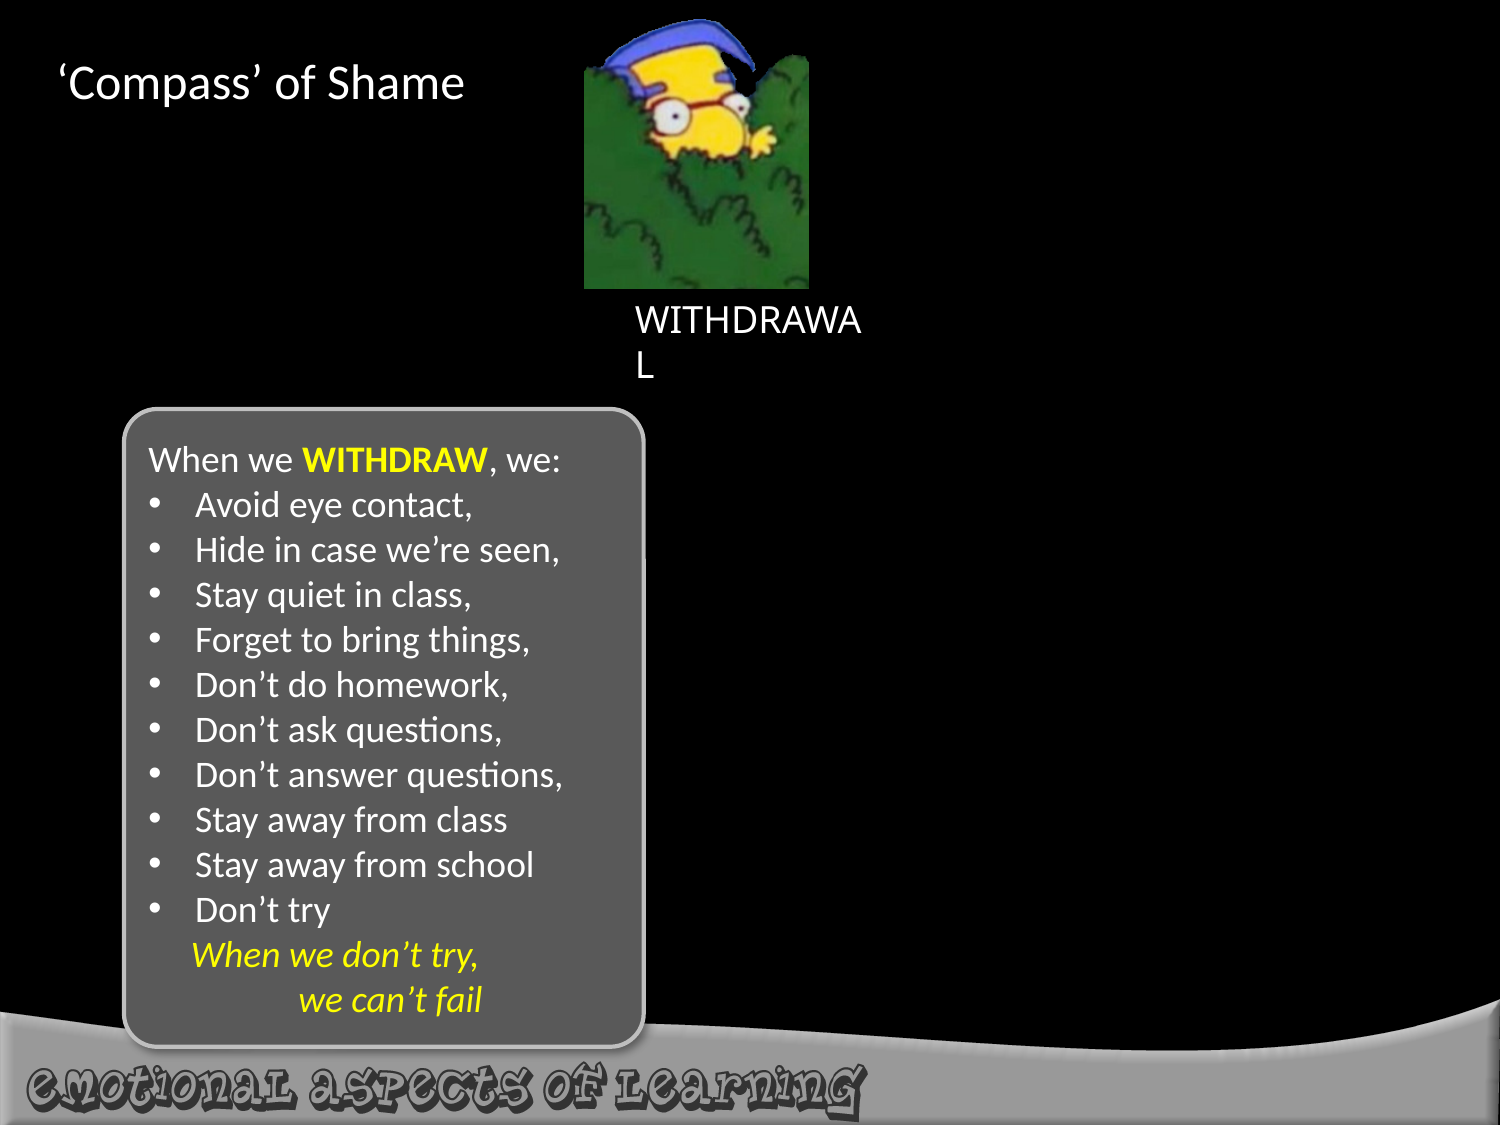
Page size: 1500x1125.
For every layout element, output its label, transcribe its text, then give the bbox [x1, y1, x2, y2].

picture [584, 18, 810, 289]
text_box When we WITHDRAW, we: Avoid eye contact, Hide in case we’re seen, Stay quiet in class, Forget to bring things, Don’t do homework, Don’t ask questions, Don’t answer questions, Stay away from class Stay away from school Don’t try When we don’t try, we can’t fail [121, 406, 646, 1049]
picture [0, 998, 1500, 1125]
text_box WITHDRAWAL [620, 288, 892, 394]
text_box ‘Compass’ of Shame [41, 42, 502, 118]
